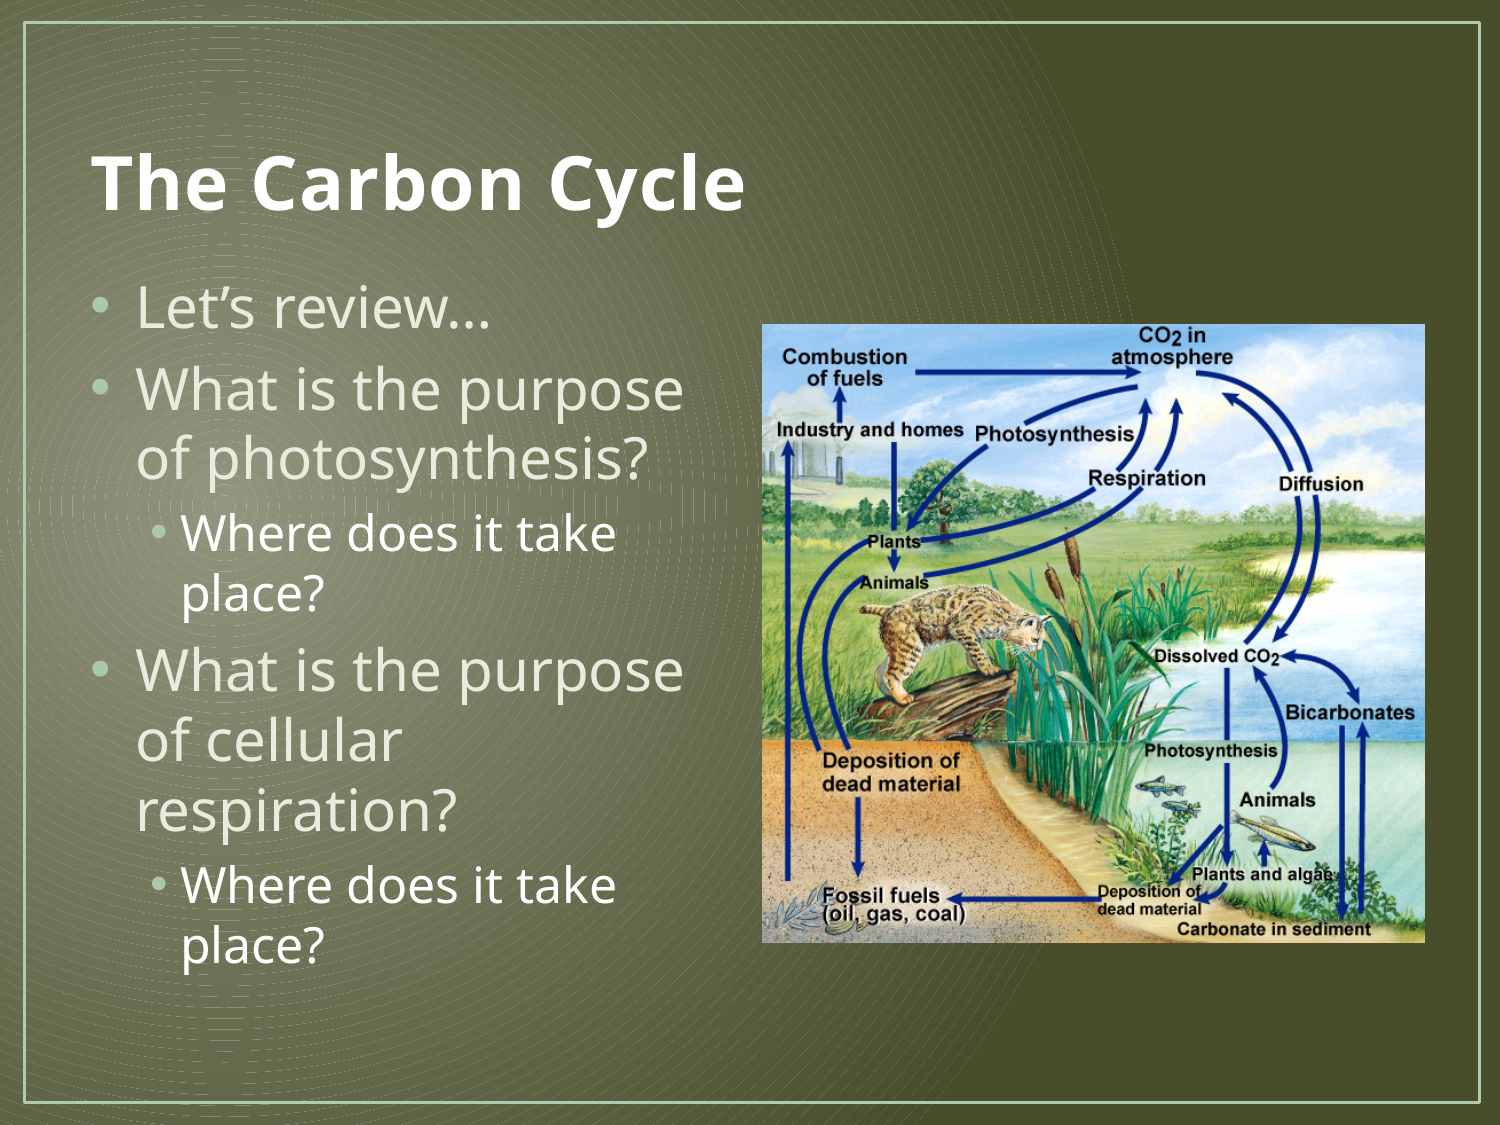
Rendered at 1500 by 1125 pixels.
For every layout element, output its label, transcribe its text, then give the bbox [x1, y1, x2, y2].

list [762, 324, 1426, 943]
list Let’s review… What is the purpose of photosynthesis? Where does it take place? What is the purpose of cellular respiration? Where does it take place? [75, 262, 738, 1005]
title The Carbon Cycle [75, 45, 1425, 233]
